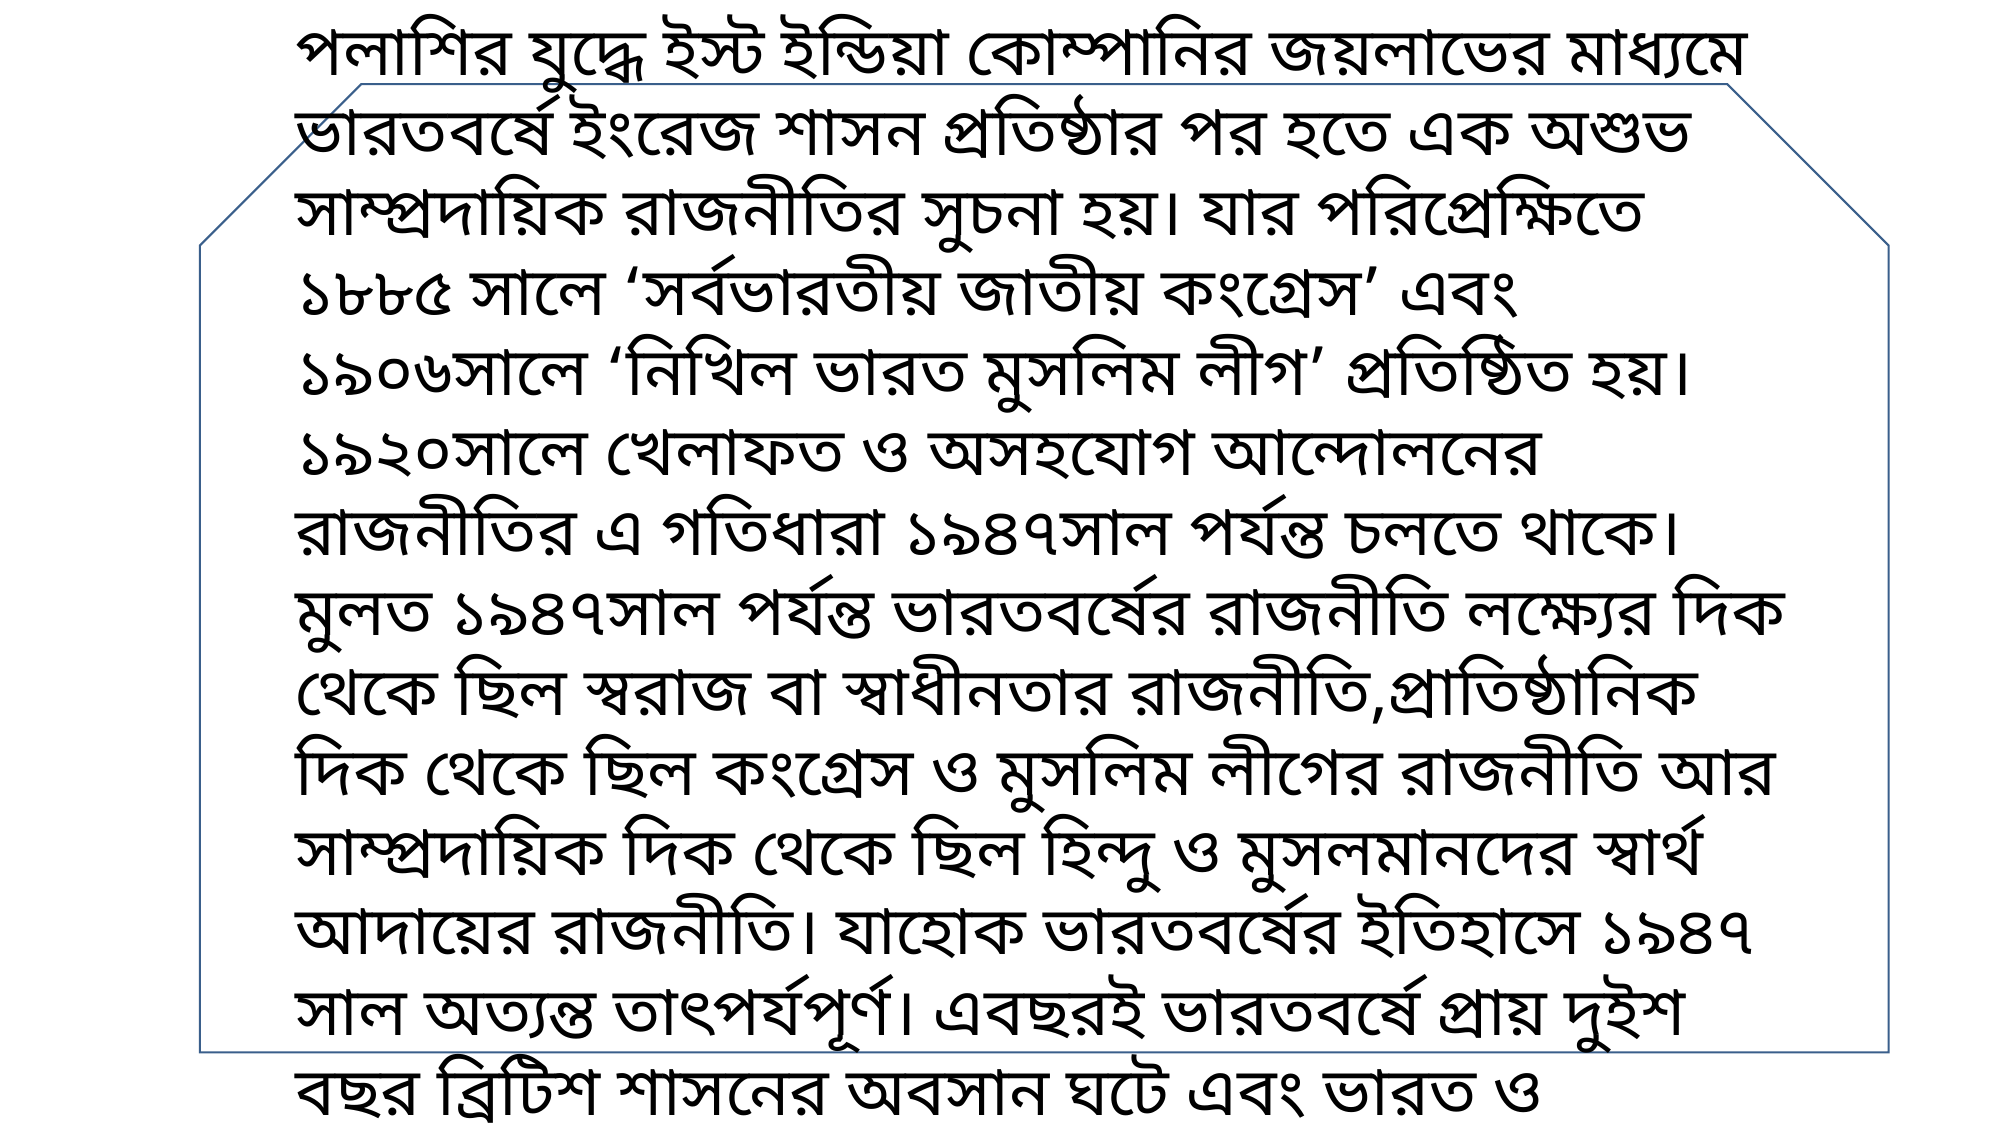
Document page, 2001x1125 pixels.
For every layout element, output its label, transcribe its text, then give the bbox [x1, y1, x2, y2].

text_box পলাশির যুদ্ধে ইস্ট ইন্ডিয়া কোম্পানির জয়লাভের মাধ্যমে ভারতবর্ষে ইংরেজ শাসন প্রতিষ্ঠার পর হতে এক অশুভ সাম্প্রদায়িক রাজনীতির সুচনা হয়। যার পরিপ্রেক্ষিতে ১৮৮৫ সালে ‘সর্বভারতীয় জাতীয় কংগ্রেস’ এবং ১৯০৬সালে ‘নিখিল ভারত মুসলিম লীগ’ প্রতিষ্ঠিত হয়। ১৯২০সালে খেলাফত ও অসহযোগ আন্দোলনের রাজনীতির এ গতিধারা ১৯৪৭সাল পর্যন্ত চলতে থাকে। মুলত ১৯৪৭সাল পর্যন্ত ভারতবর্ষের রাজনীতি লক্ষ্যের দিক থেকে ছিল স্বরাজ বা স্বাধীনতার রাজনীতি,প্রাতিষ্ঠানিক দিক থেকে ছিল কংগ্রেস ও মুসলিম লীগের রাজনীতি আর সাম্প্রদায়িক দিক থেকে ছিল হিন্দু ও মুসলমানদের স্বার্থ আদায়ের রাজনীতি। যাহোক ভারতবর্ষের ইতিহাসে ১৯৪৭ সাল অত্যন্ত তাৎপর্যপূর্ণ। এবছরই ভারতবর্ষে প্রায় দুইশ বছর ব্রিটিশ শাসনের অবসান ঘটে এবং ভারত ও পাকিস্তান নামে দুটি রাষ্ট্রের জন্ম হয়। [198, 83, 1890, 1054]
